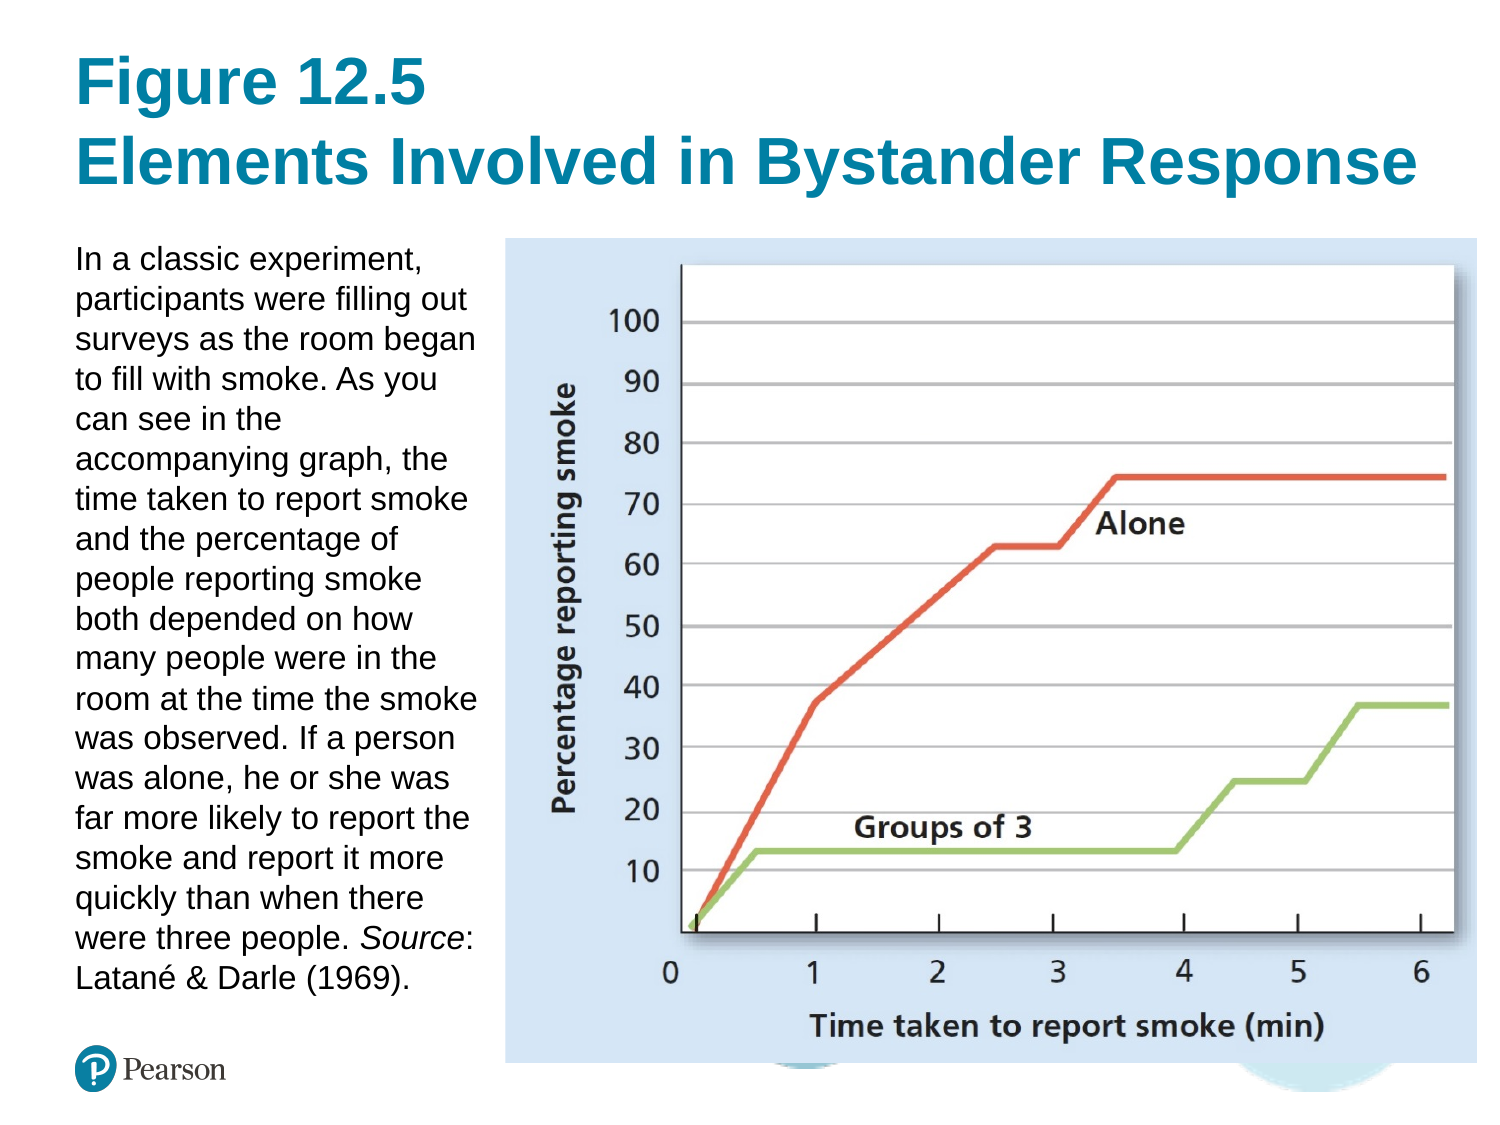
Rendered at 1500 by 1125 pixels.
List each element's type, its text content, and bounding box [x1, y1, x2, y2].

picture [83, 1054, 109, 1079]
title Figure 12.5 Elements Involved in Bystander Response [75, 37, 1425, 213]
picture [75, 1045, 90, 1061]
picture [75, 1078, 86, 1092]
list In a classic experiment, participants were filling out surveys as the room began to fill with smoke. As you can see in the accompanying graph, the time taken to report smoke and the percentage of people reporting smoke both depended on how many people were in the room at the time the smoke was observed. If a person was alone, he or she was far more likely to report the smoke and report it more quickly than when there were three people. Source: Latané & Darle (1969). [75, 237, 488, 1013]
picture [101, 1045, 226, 1092]
picture [504, 238, 1478, 1092]
